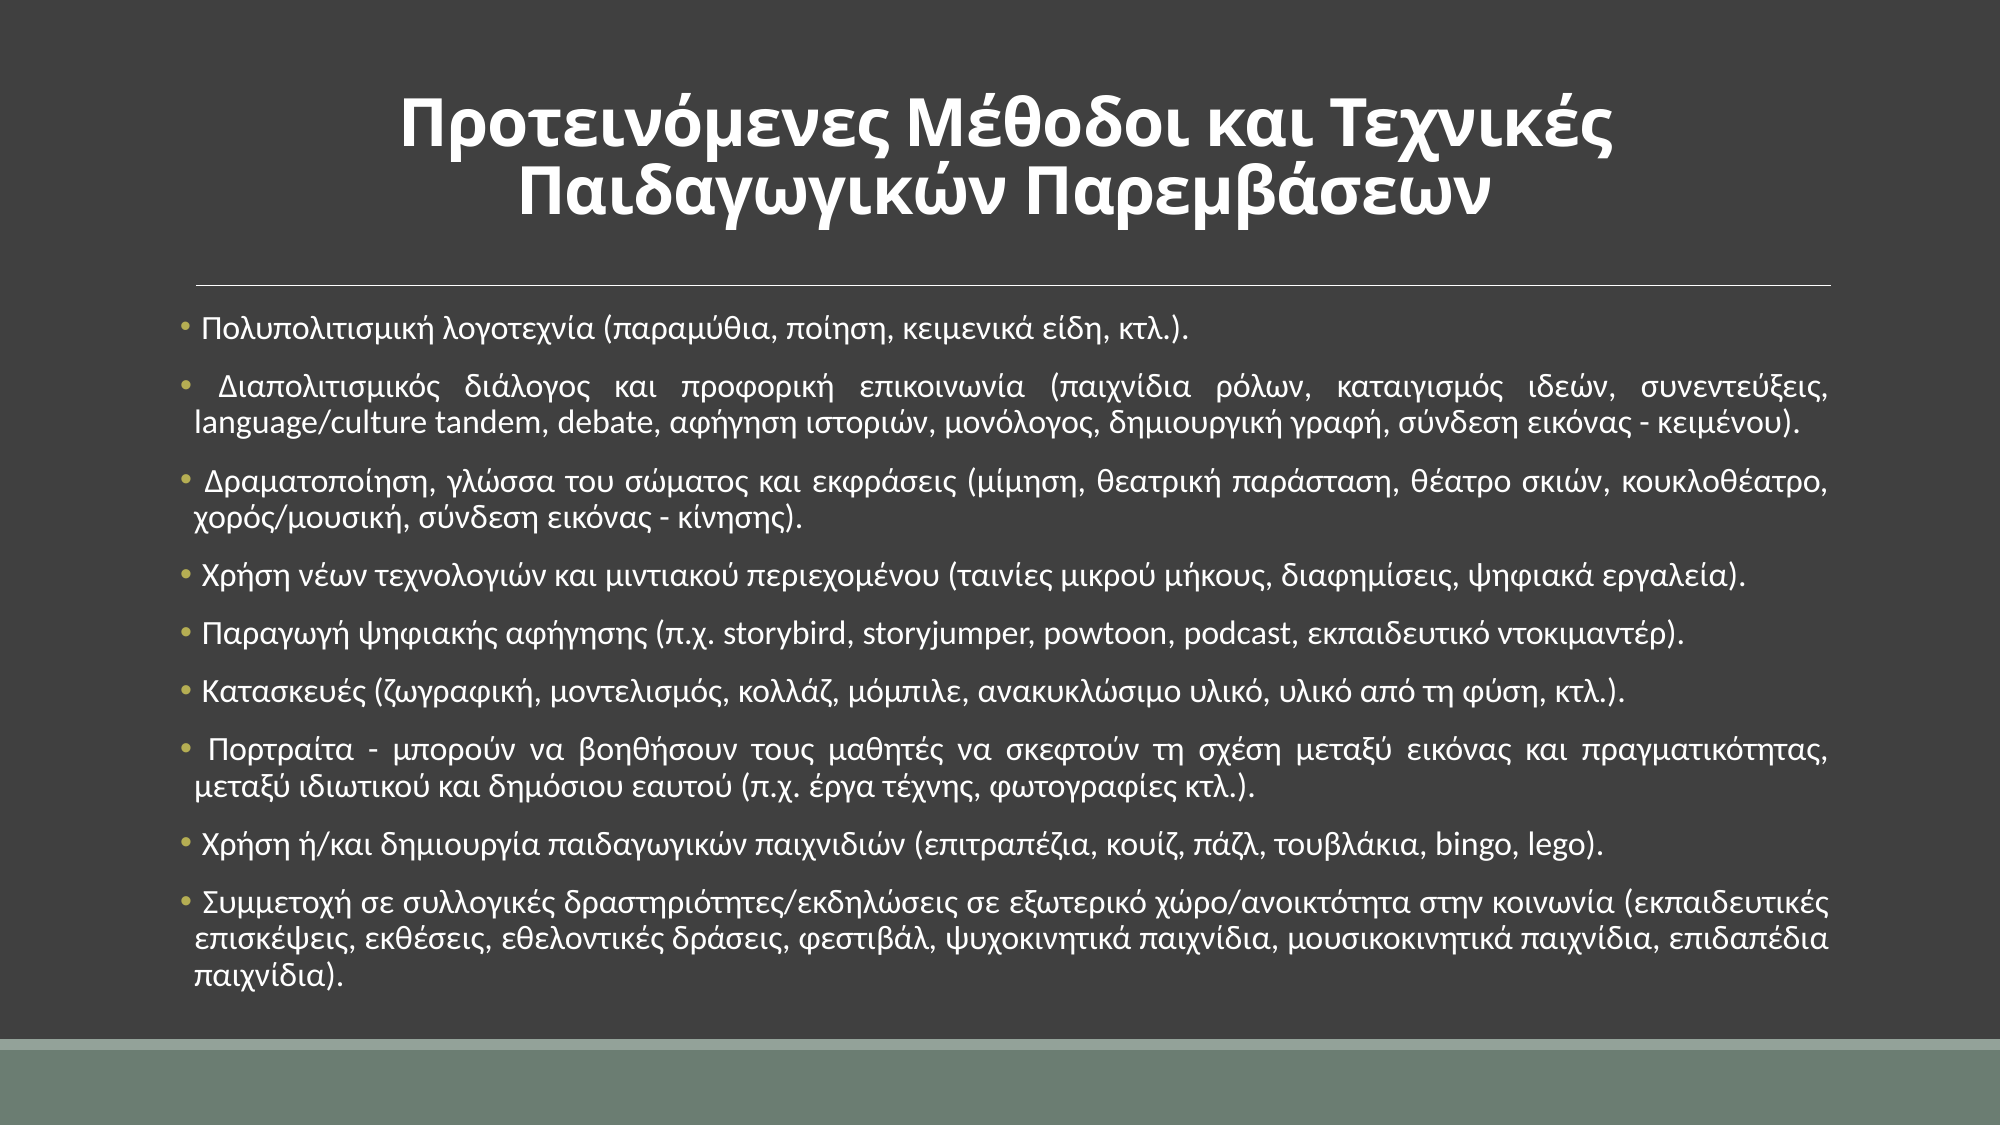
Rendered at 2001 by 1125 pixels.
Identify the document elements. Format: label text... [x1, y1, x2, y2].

list Πολυπολιτισμική λογοτεχνία (παραμύθια, ποίηση, κειμενικά είδη, κτλ.). Διαπολιτισμικός διάλογος και προφορική επικοινωνία (παιχνίδια ρόλων, καταιγισμός ιδεών, συνεντεύξεις, language/culture tandem, debate, αφήγηση ιστοριών, μονόλογος, δημιουργική γραφή, σύνδεση εικόνας - κειμένου). Δραματοποίηση, γλώσσα του σώματος και εκφράσεις (μίμηση, θεατρική παράσταση, θέατρο σκιών, κουκλοθέατρο, χορός/μουσική, σύνδεση εικόνας - κίνησης). Χρήση νέων τεχνολογιών και μιντιακού περιεχομένου (ταινίες μικρού μήκους, διαφημίσεις, ψηφιακά εργαλεία). Παραγωγή ψηφιακής αφήγησης (π.χ. storybird, storyjumper, powtoon, podcast, εκπαιδευτικό ντοκιμαντέρ). Κατασκευές (ζωγραφική, μοντελισμός, κολλάζ, μόμπιλε, ανακυκλώσιμο υλικό, υλικό από τη φύση, κτλ.). Πορτραίτα - μπορούν να βοηθήσουν τους μαθητές να σκεφτούν τη σχέση μεταξύ εικόνας και πραγματικότητας, μεταξύ ιδιωτικού και δημόσιου εαυτού (π.χ. έργα τέχνης, φωτογραφίες κτλ.). Χρήση ή/και δημιουργία παιδαγωγικών παιχνιδιών (επιτραπέζια, κουίζ, πάζλ, τουβλάκια, bingo, lego). Συμμετοχή σε συλλογικές δραστηριότητες/εκδηλώσεις σε εξωτερικό χώρο/ανοικτότητα στην κοινωνία (εκπαιδευτικές επισκέψεις, εκθέσεις, εθελοντικές δράσεις, φεστιβάλ, ψυχοκινητικά παιχνίδια, μουσικοκινητικά παιχνίδια, επιδαπέδια παιχνίδια). [180, 302, 1830, 1014]
title Προτεινόμενες Μέθοδοι και Τεχνικές Παιδαγωγικών Παρεμβάσεων [180, 47, 1830, 236]
